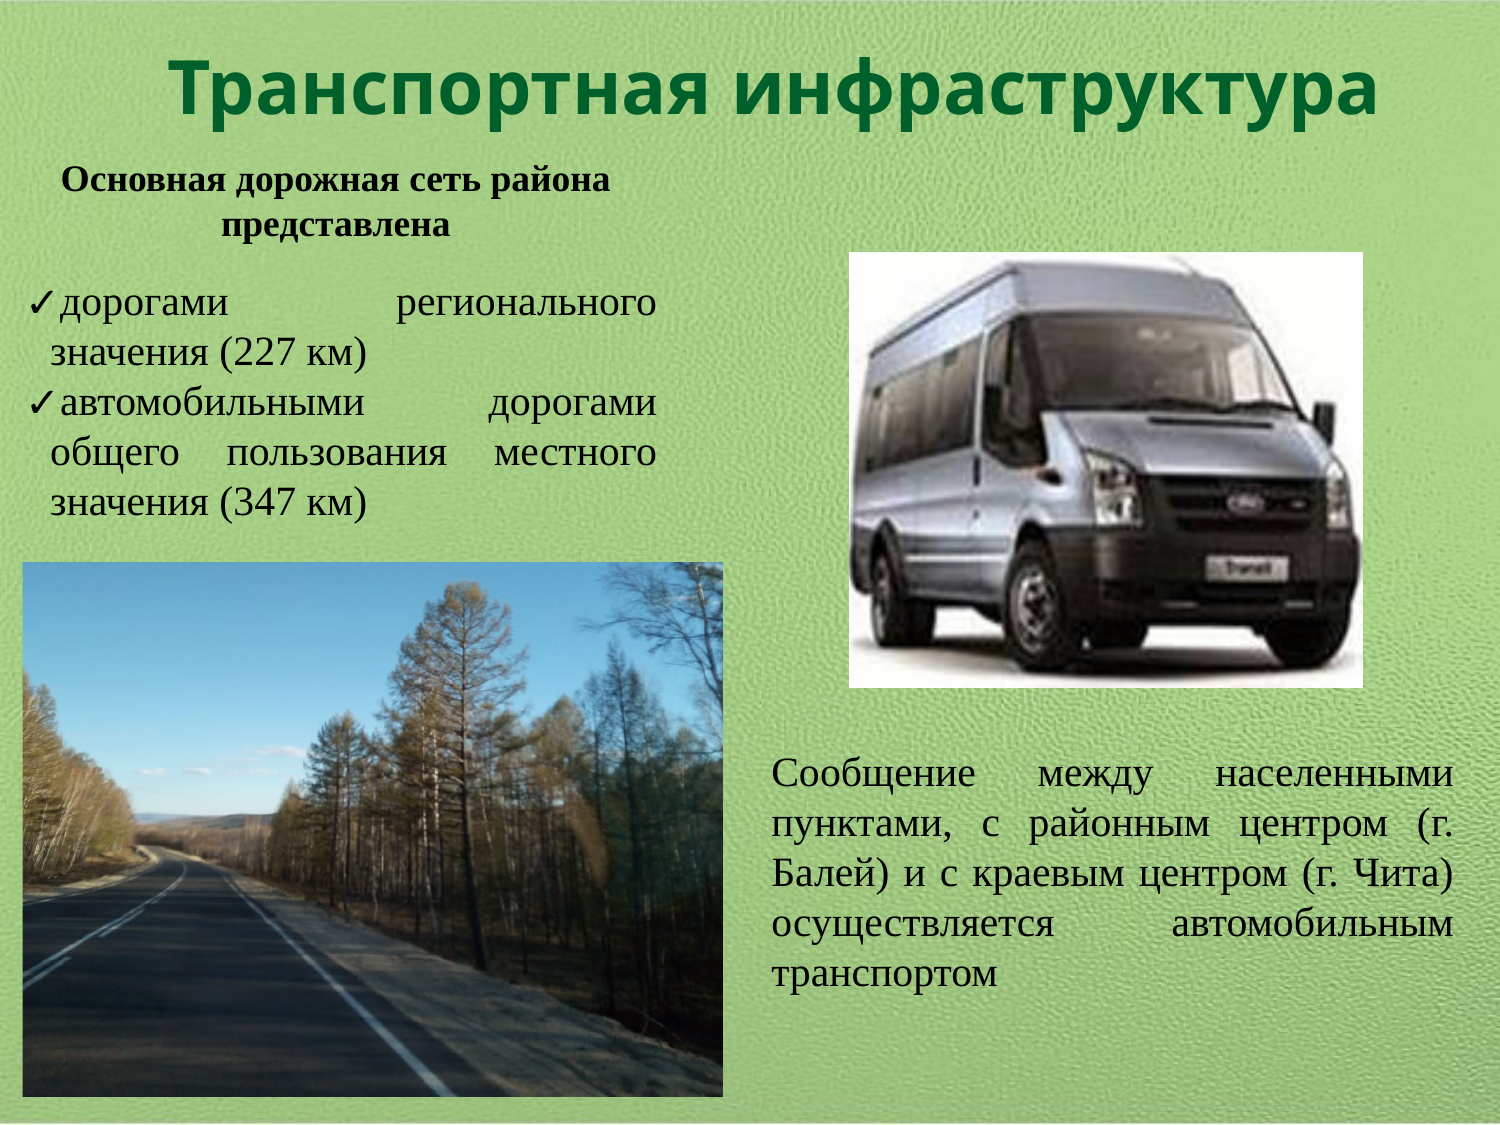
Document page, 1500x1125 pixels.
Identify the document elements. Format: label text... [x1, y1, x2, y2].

text_box Основная дорожная сеть района представлена [0, 146, 711, 252]
text_box Сообщение между населенными пунктами, с районным центром (г. Балей) и с краевым центром (г. Чита) осуществляется автомобильным транспортом [756, 737, 1469, 1003]
text_box дорогами регионального значения (227 км) автомобильными дорогами общего пользования местного значения (347 км) [0, 266, 672, 532]
title Транспортная инфраструктура [137, 0, 1413, 138]
picture [0, 0, 1500, 1125]
